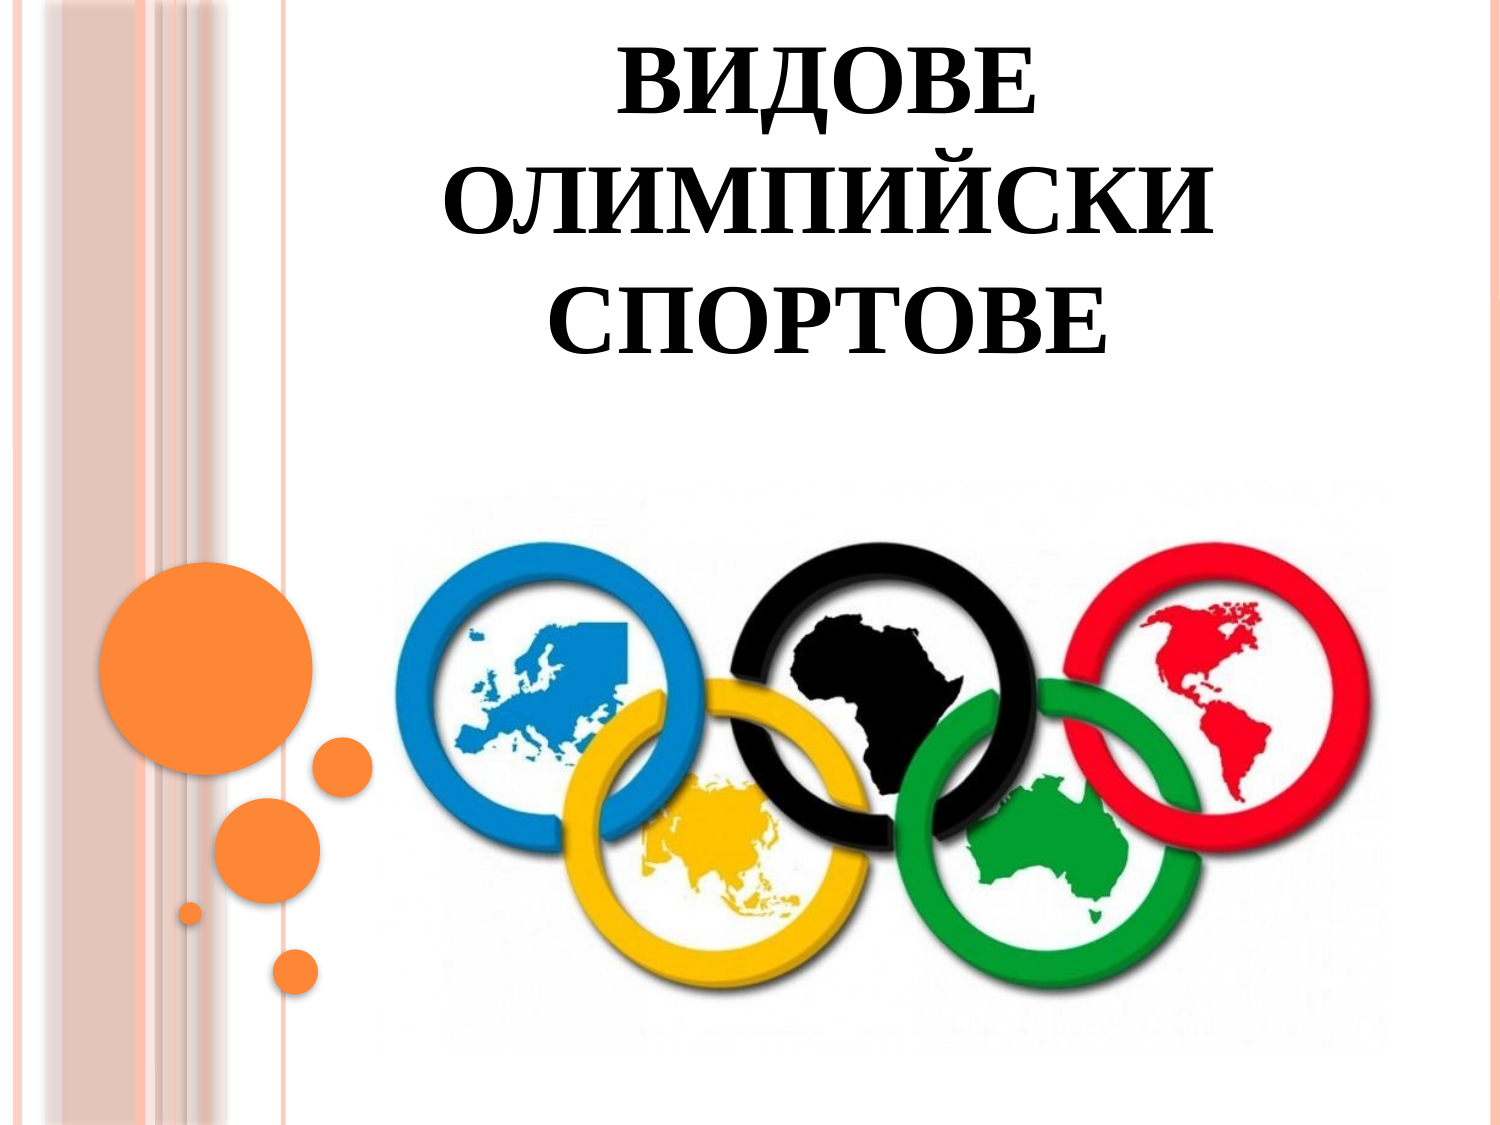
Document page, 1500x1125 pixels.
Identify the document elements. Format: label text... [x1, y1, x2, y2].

picture [374, 479, 1388, 1051]
title Видове олимпийски спортове [304, 70, 1353, 382]
